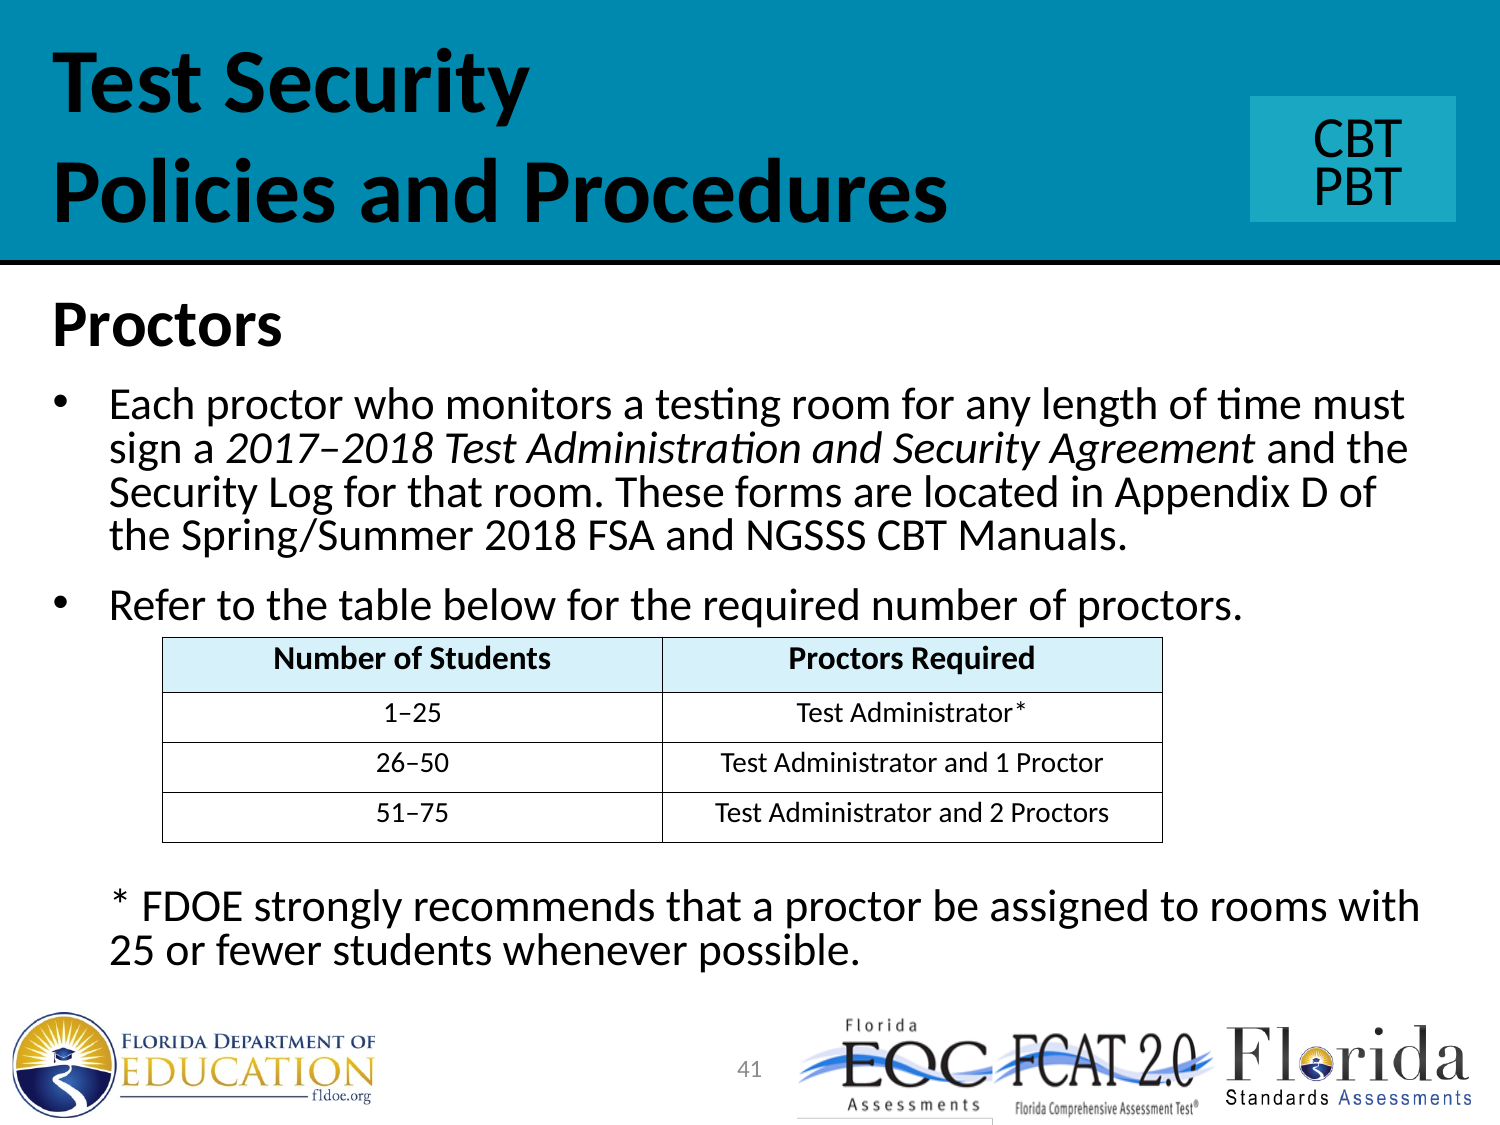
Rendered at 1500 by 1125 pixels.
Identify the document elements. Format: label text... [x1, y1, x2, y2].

table_cell Test Administrator and 1 Proctor [663, 743, 1162, 792]
picture [1226, 1025, 1471, 1105]
table_cell 26–50 [163, 743, 662, 792]
picture [12, 1012, 375, 1118]
table_cell Test Administrator* [663, 693, 1162, 742]
table_cell 1–25 [163, 693, 662, 742]
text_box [1250, 95, 1456, 222]
title Test Security Policies and Procedures [37, 41, 1471, 222]
list Proctors Each proctor who monitors a testing room for any length of time must sign a 2017–2018 Test Administration and Security Agreement and the Security Log for that room. These forms are located in Appendix D of the Spring/Summer 2018 FSA and NGSSS CBT Manuals. Refer to the table below for the required number of proctors. * FDOE strongly recommends that a proctor be assigned to rooms with 25 or fewer students whenever possible. [37, 287, 1456, 1098]
table_header Number of Students [163, 638, 662, 692]
table_cell Test Administrator and 2 Proctors [663, 793, 1162, 842]
table_cell 51–75 [163, 793, 662, 842]
table_header Proctors Required [663, 638, 1162, 692]
slide_number 41 [512, 1037, 792, 1098]
picture [797, 1012, 1217, 1125]
